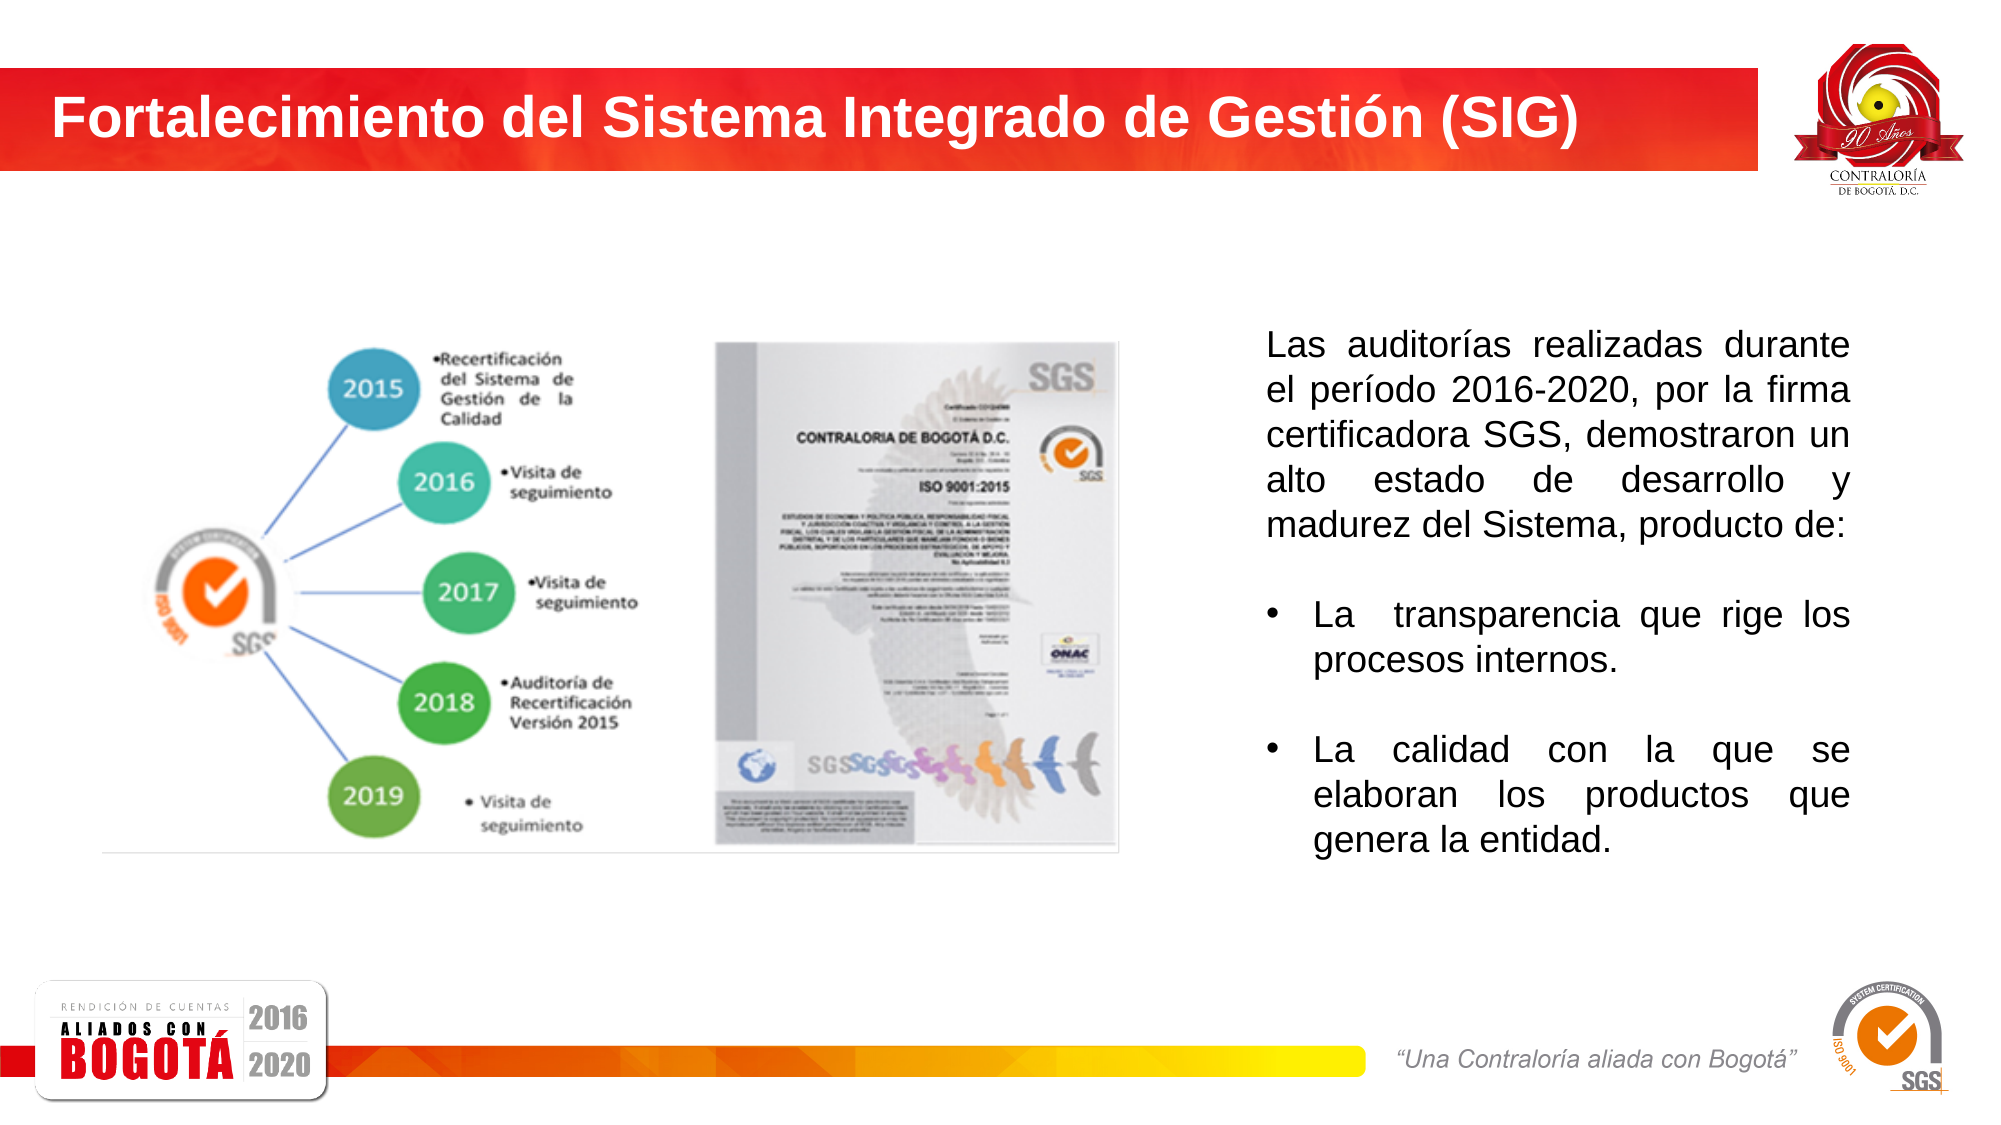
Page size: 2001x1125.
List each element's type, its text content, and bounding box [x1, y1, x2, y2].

text_box Las auditorías realizadas durante el período 2016-2020, por la firma certificadora SGS, demostraron un alto estado de desarrollo y madurez del Sistema, producto de: La transparencia que rige los procesos internos. La calidad con la que se elaboran los productos que genera la entidad. [1251, 312, 1866, 868]
picture [0, 0, 2001, 1125]
